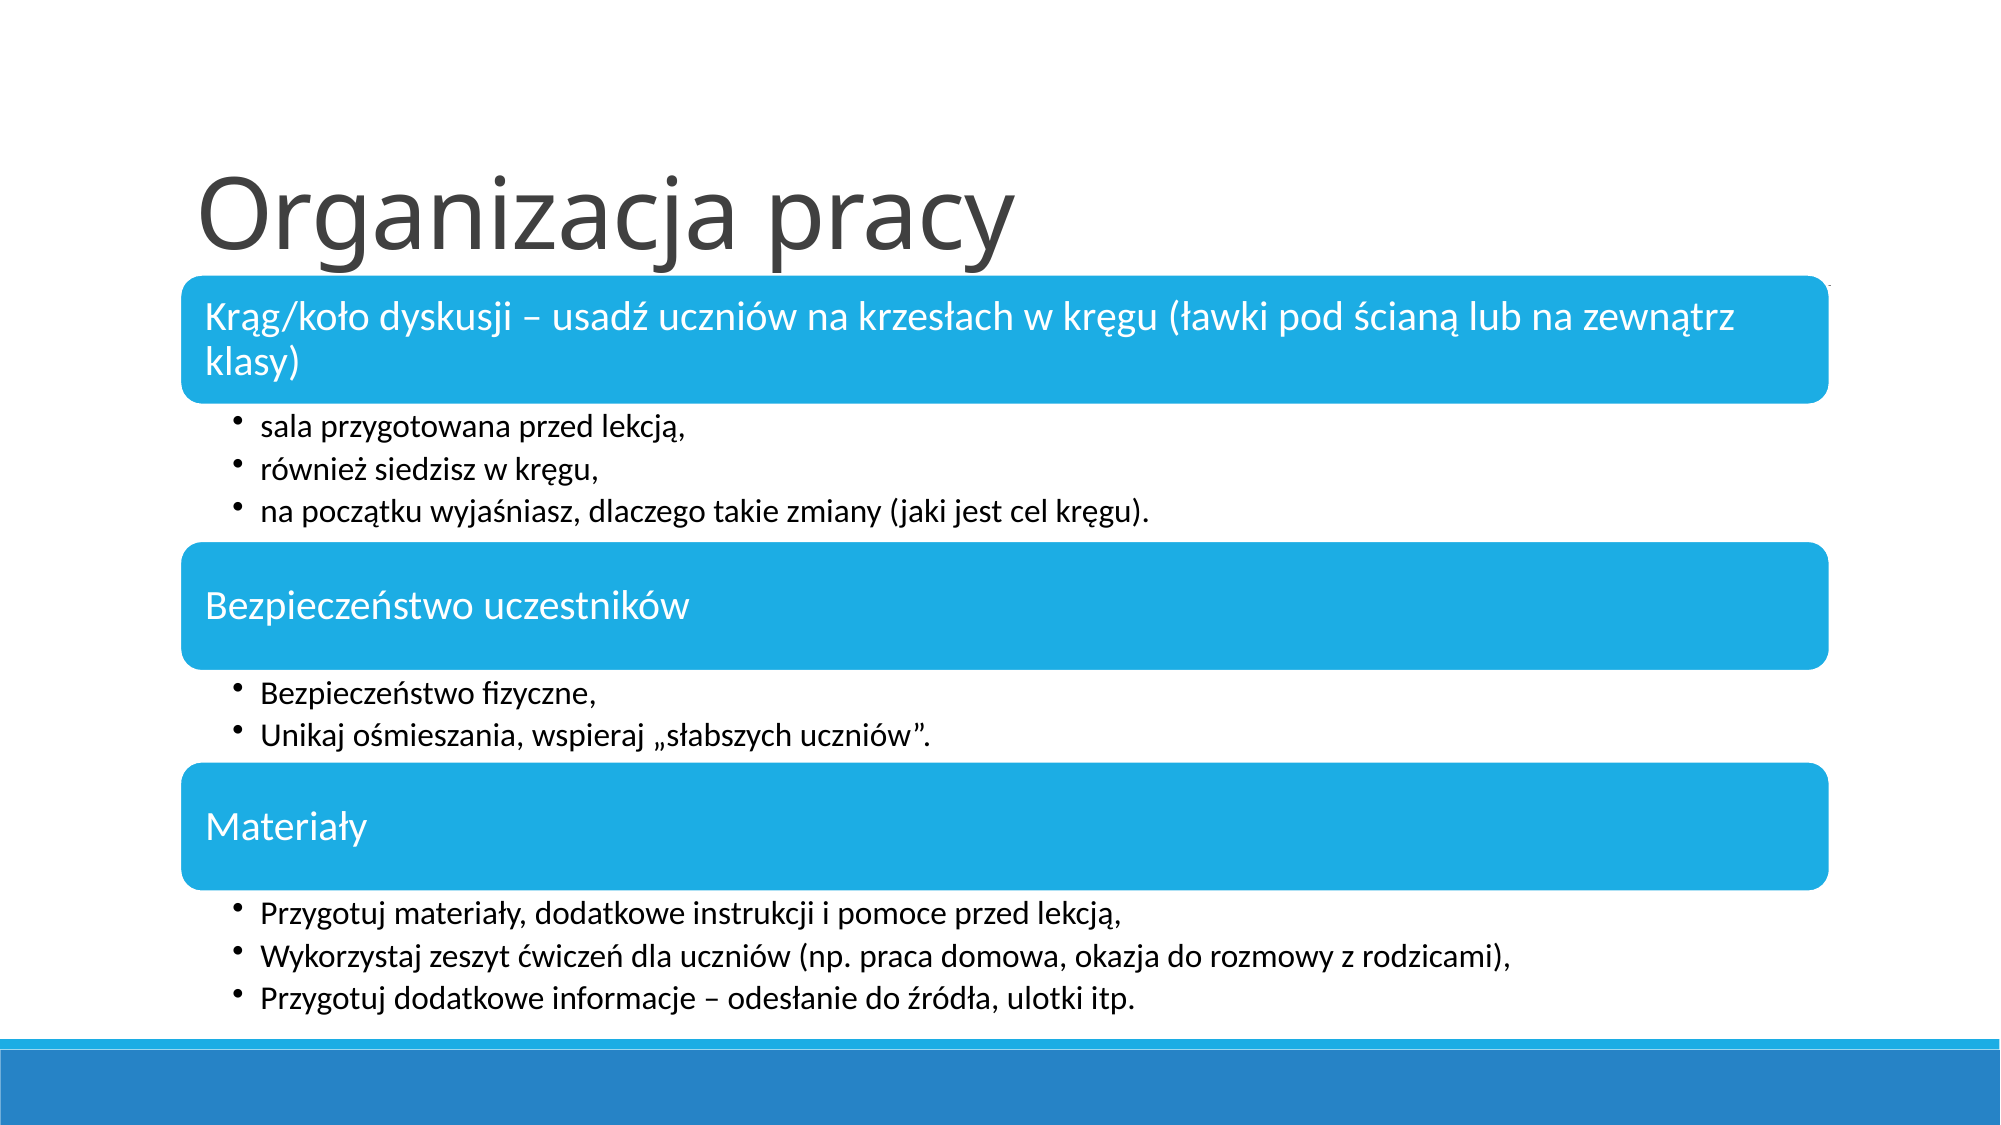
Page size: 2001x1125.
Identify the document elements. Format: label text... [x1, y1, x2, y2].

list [179, 266, 1831, 1036]
title Organizacja pracy [180, 39, 1830, 266]
